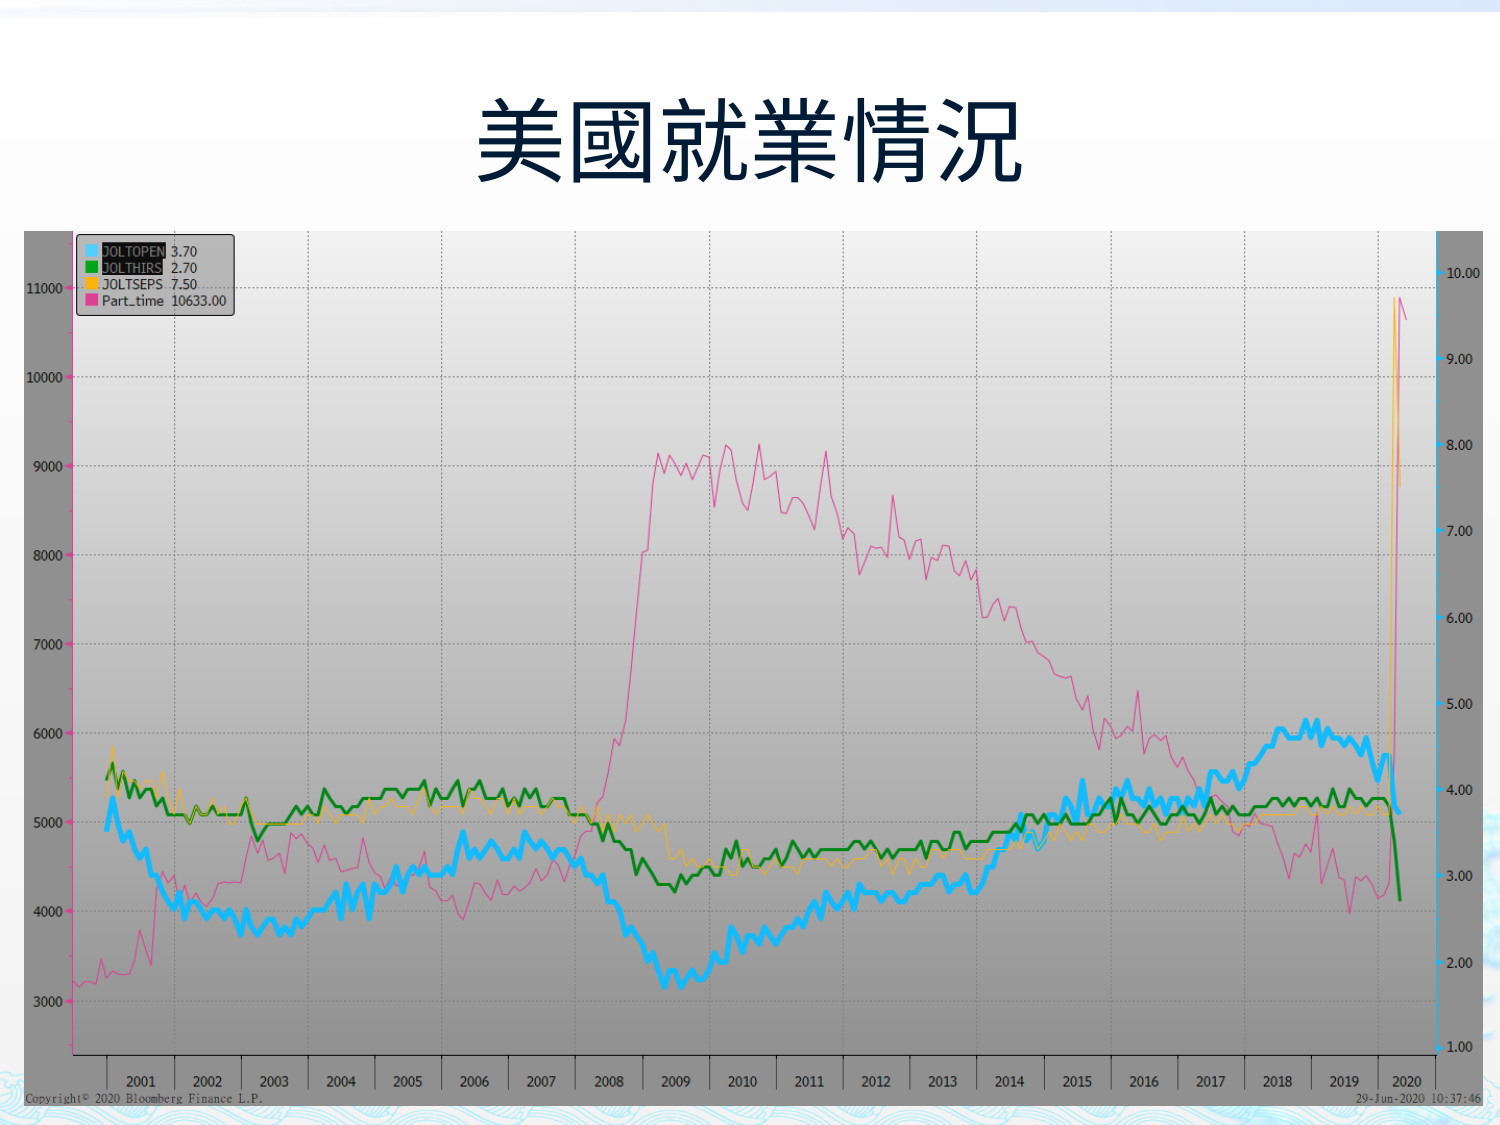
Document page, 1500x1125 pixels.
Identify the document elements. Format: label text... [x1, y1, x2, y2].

title 美國就業情況 [75, 45, 1425, 231]
picture [23, 231, 1483, 1107]
